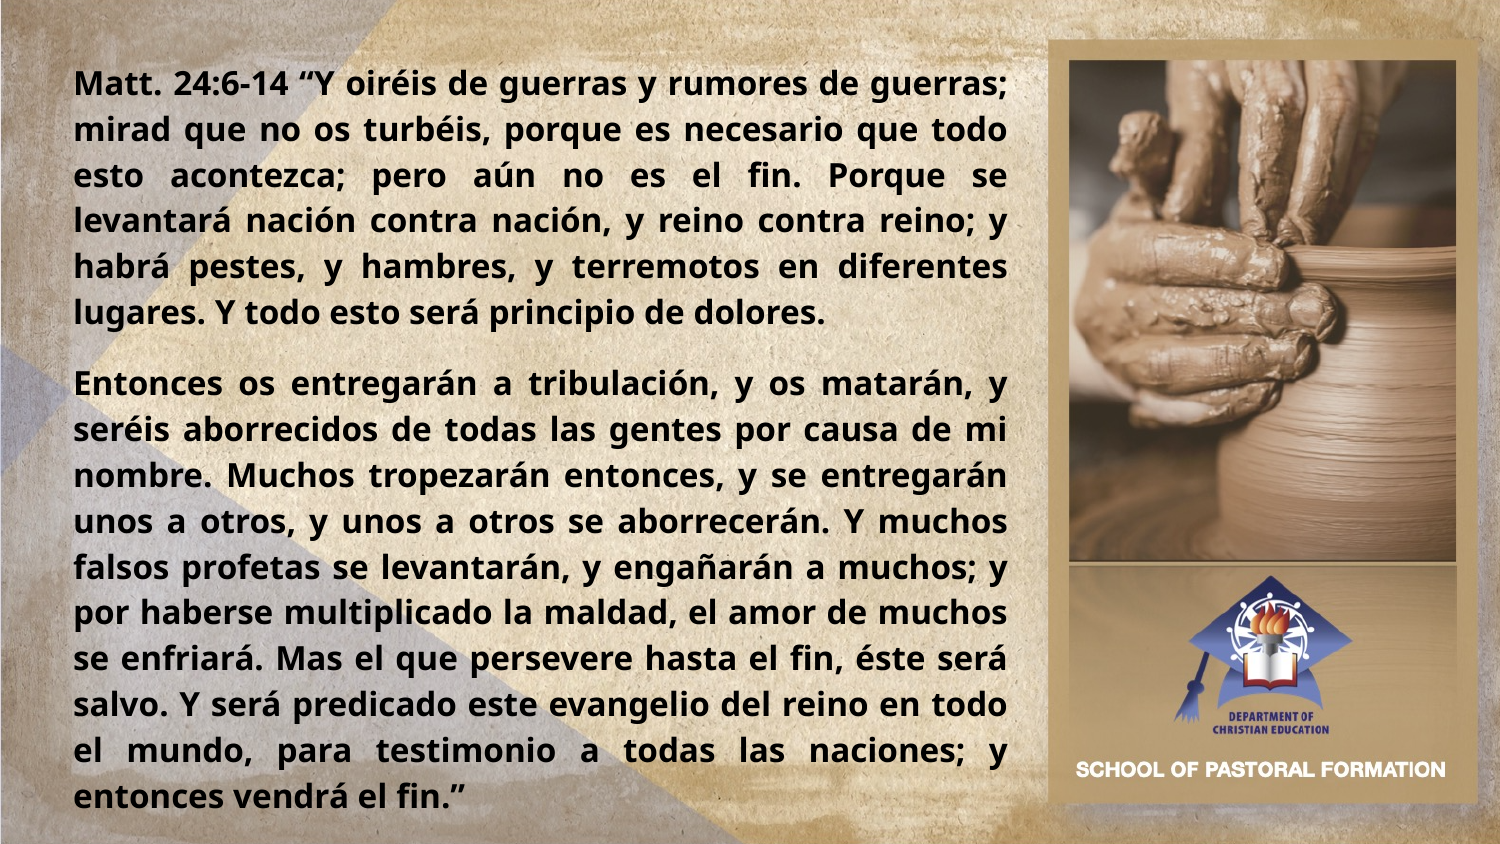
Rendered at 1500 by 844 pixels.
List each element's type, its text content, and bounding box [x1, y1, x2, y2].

picture [0, 0, 1500, 844]
text_box [70, 0, 1056, 112]
text_box Matt. 24:6-14 “Y oiréis de guerras y rumores de guerras; mirad que no os turbéis, porque es necesario que todo esto acontezca; pero aún no es el fin. Porque se levantará nación contra nación, y reino contra reino; y habrá pestes, y hambres, y terremotos en diferentes lugares. Y todo esto será principio de dolores. Entonces os entregarán a tribulación, y os matarán, y seréis aborrecidos de todas las gentes por causa de mi nombre. Muchos tropezarán entonces, y se entregarán unos a otros, y unos a otros se aborrecerán. Y muchos falsos profetas se levantarán, y engañarán a muchos; y por haberse multiplicado la maldad, el amor de muchos se enfriará. Mas el que persevere hasta el fin, éste será salvo. Y será predicado este evangelio del reino en todo el mundo, para testimonio a todas las naciones; y entonces vendrá el fin.” [58, 40, 1025, 831]
